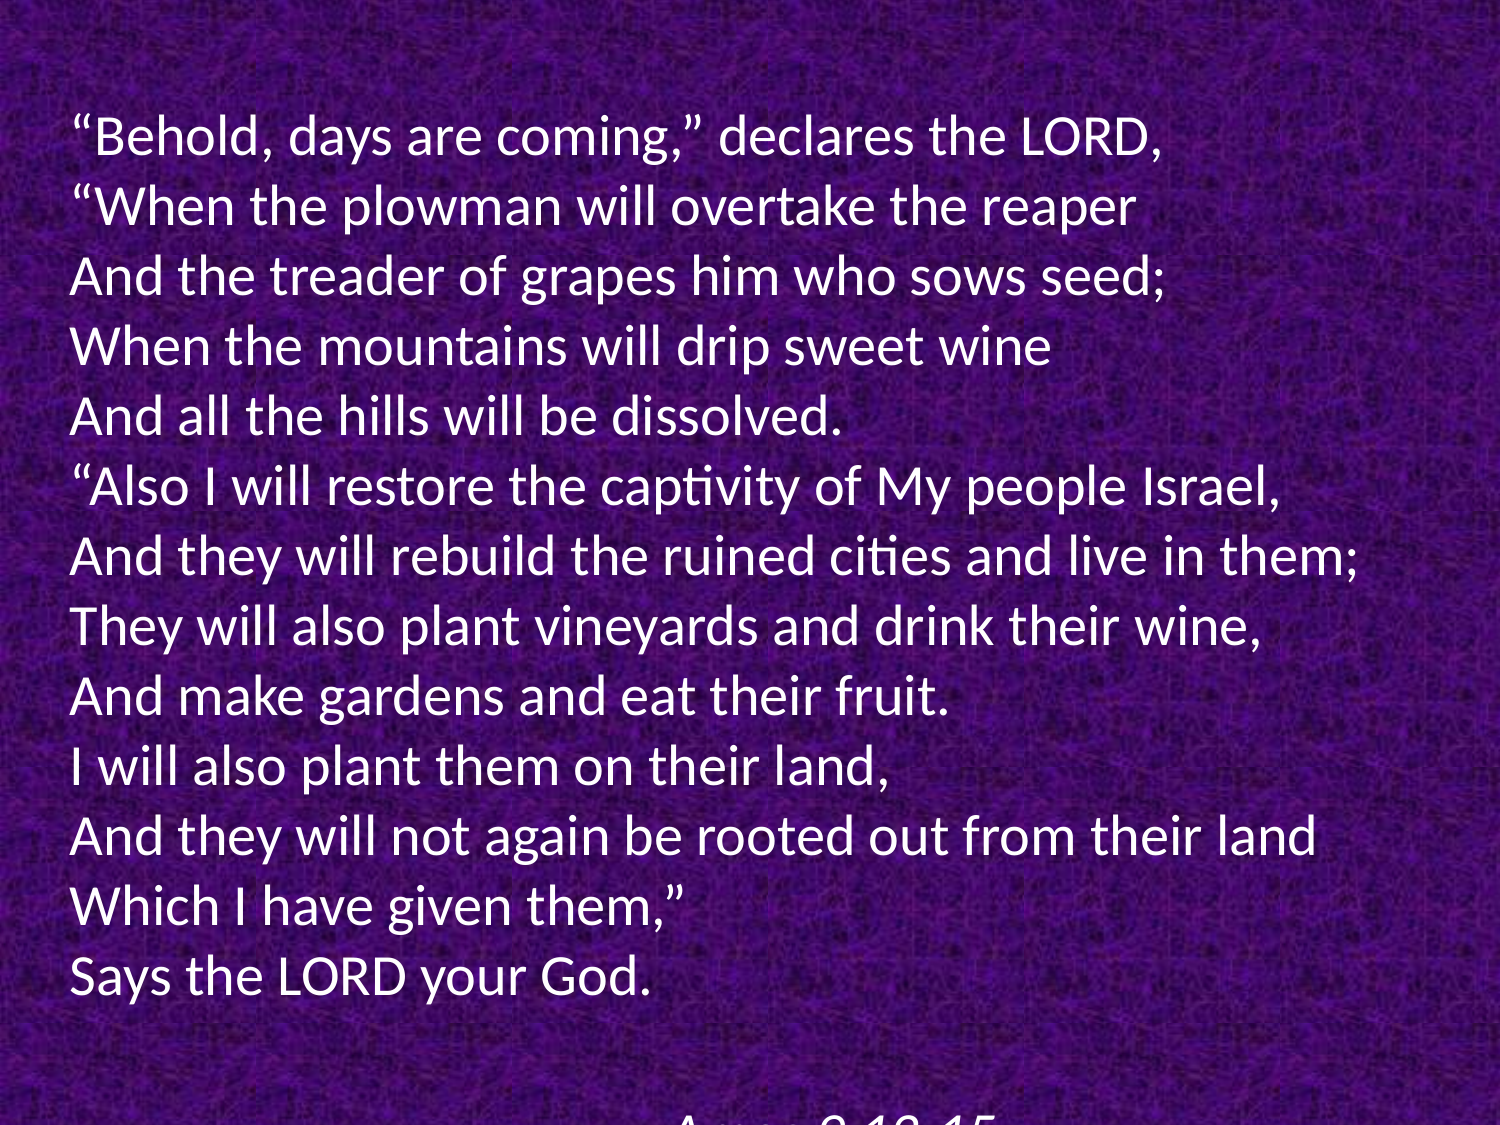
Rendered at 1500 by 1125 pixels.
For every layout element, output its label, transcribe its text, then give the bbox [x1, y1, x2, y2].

text_box “Behold, days are coming,” declares the Lord, “When the plowman will overtake the reaper And the treader of grapes him who sows seed; When the mountains will drip sweet wine And all the hills will be dissolved. “Also I will restore the captivity of My people Israel, And they will rebuild the ruined cities and live in them; They will also plant vineyards and drink their wine, And make gardens and eat their fruit. I will also plant them on their land, And they will not again be rooted out from their land Which I have given them,” Says the Lord your God. Amos 9:13-15 [55, 90, 1480, 1125]
picture [0, 0, 1500, 1125]
